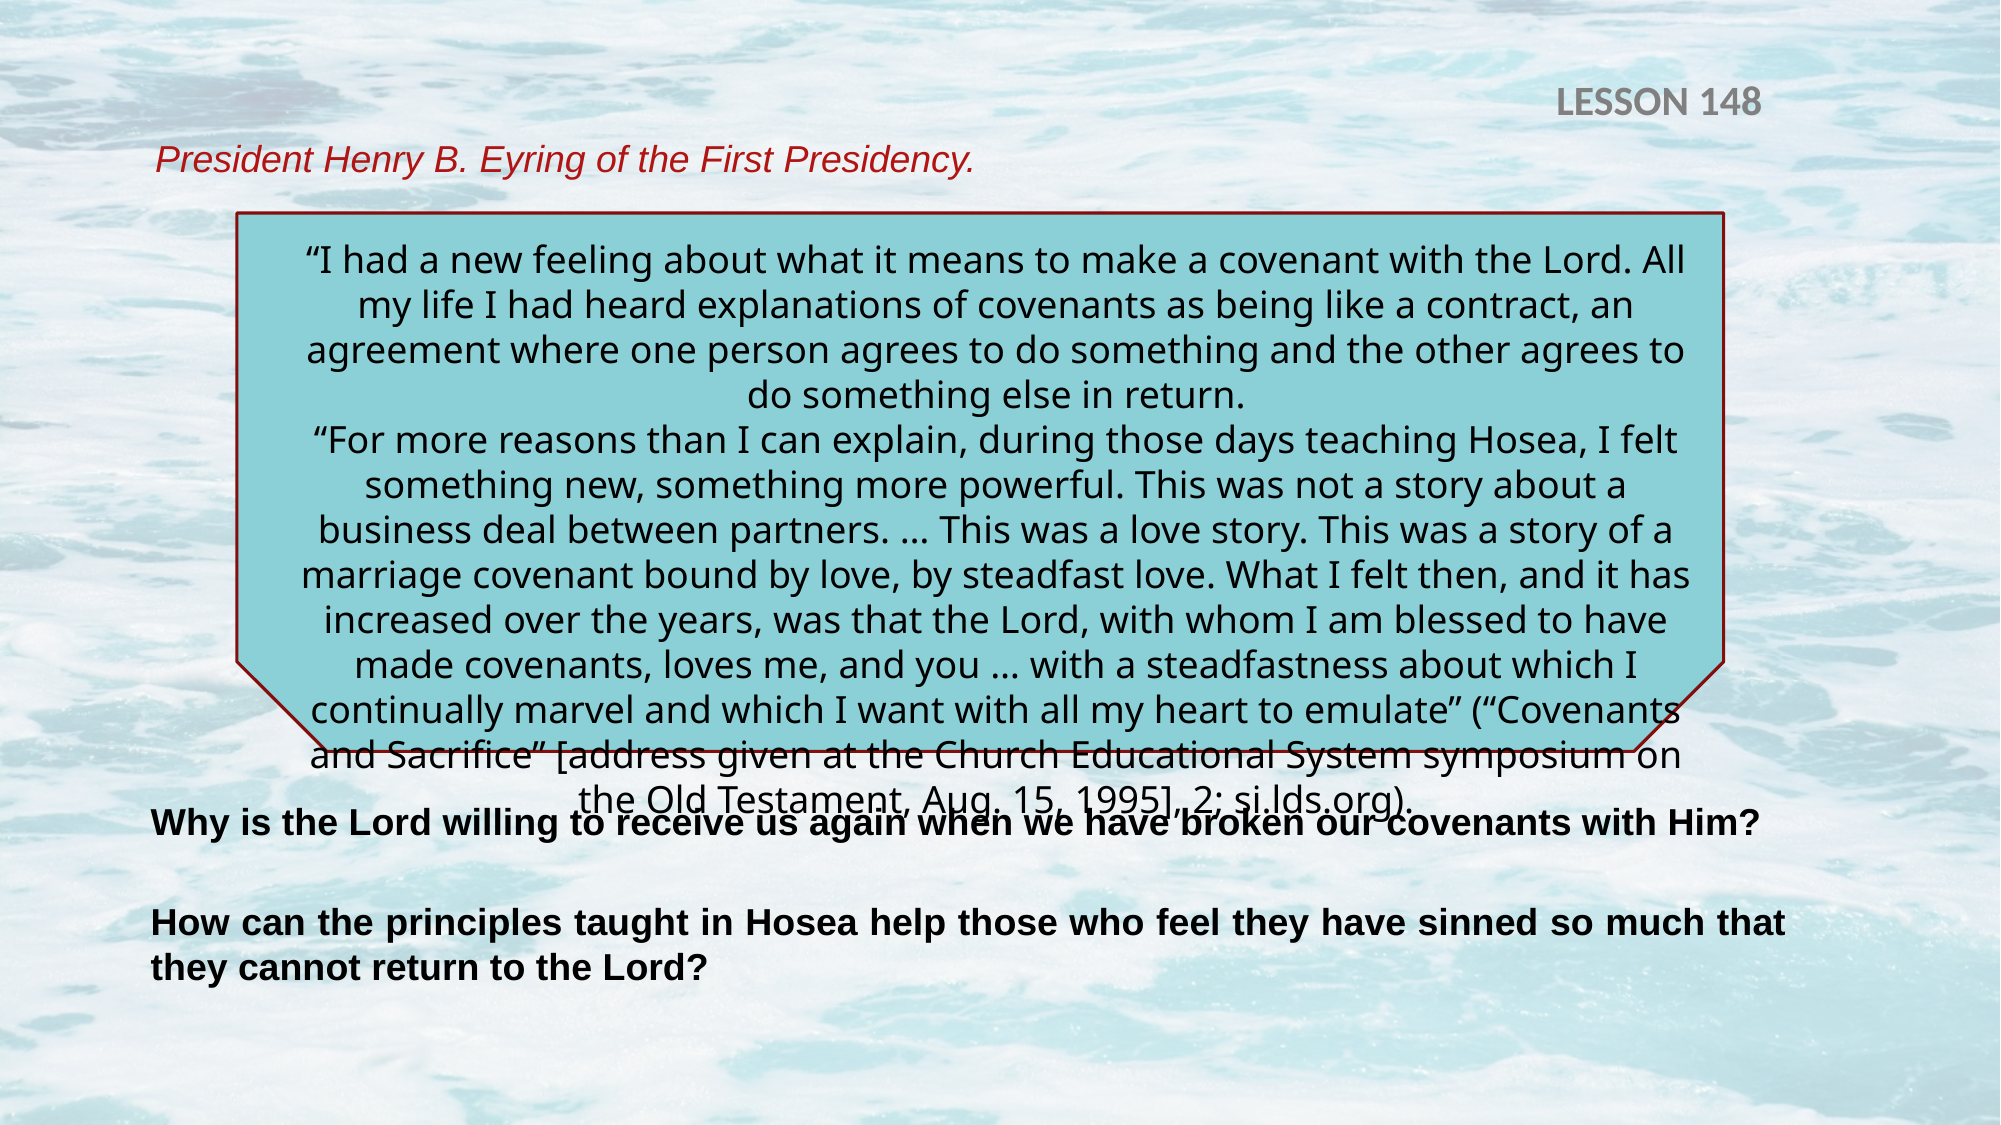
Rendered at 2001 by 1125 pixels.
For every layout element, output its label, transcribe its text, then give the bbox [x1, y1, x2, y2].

text_box President Henry B. Eyring of the First Presidency. [140, 127, 992, 188]
text_box [235, 211, 1726, 696]
text_box “I had a new feeling about what it means to make a covenant with the Lord. All my life I had heard explanations of covenants as being like a contract, an agreement where one person agrees to do something and the other agrees to do something else in return. “For more reasons than I can explain, during those days teaching Hosea, I felt something new, something more powerful. This was not a story about a business deal between partners. … This was a love story. This was a story of a marriage covenant bound by love, by steadfast love. What I felt then, and it has increased over the years, was that the Lord, with whom I am blessed to have made covenants, loves me, and you … with a steadfastness about which I continually marvel and which I want with all my heart to emulate” (“Covenants and Sacrifice” [address given at the Church Educational System symposium on the Old Testament, Aug. 15, 1995], 2; si.lds.org). [269, 228, 1724, 790]
text_box How can the principles taught in Hosea help those who feel they have sinned so much that they cannot return to the Lord? [135, 891, 1803, 996]
text_box LESSON 148 [1541, 66, 1818, 190]
text_box Why is the Lord willing to receive us again when we have broken our covenants with Him? [135, 790, 1803, 851]
